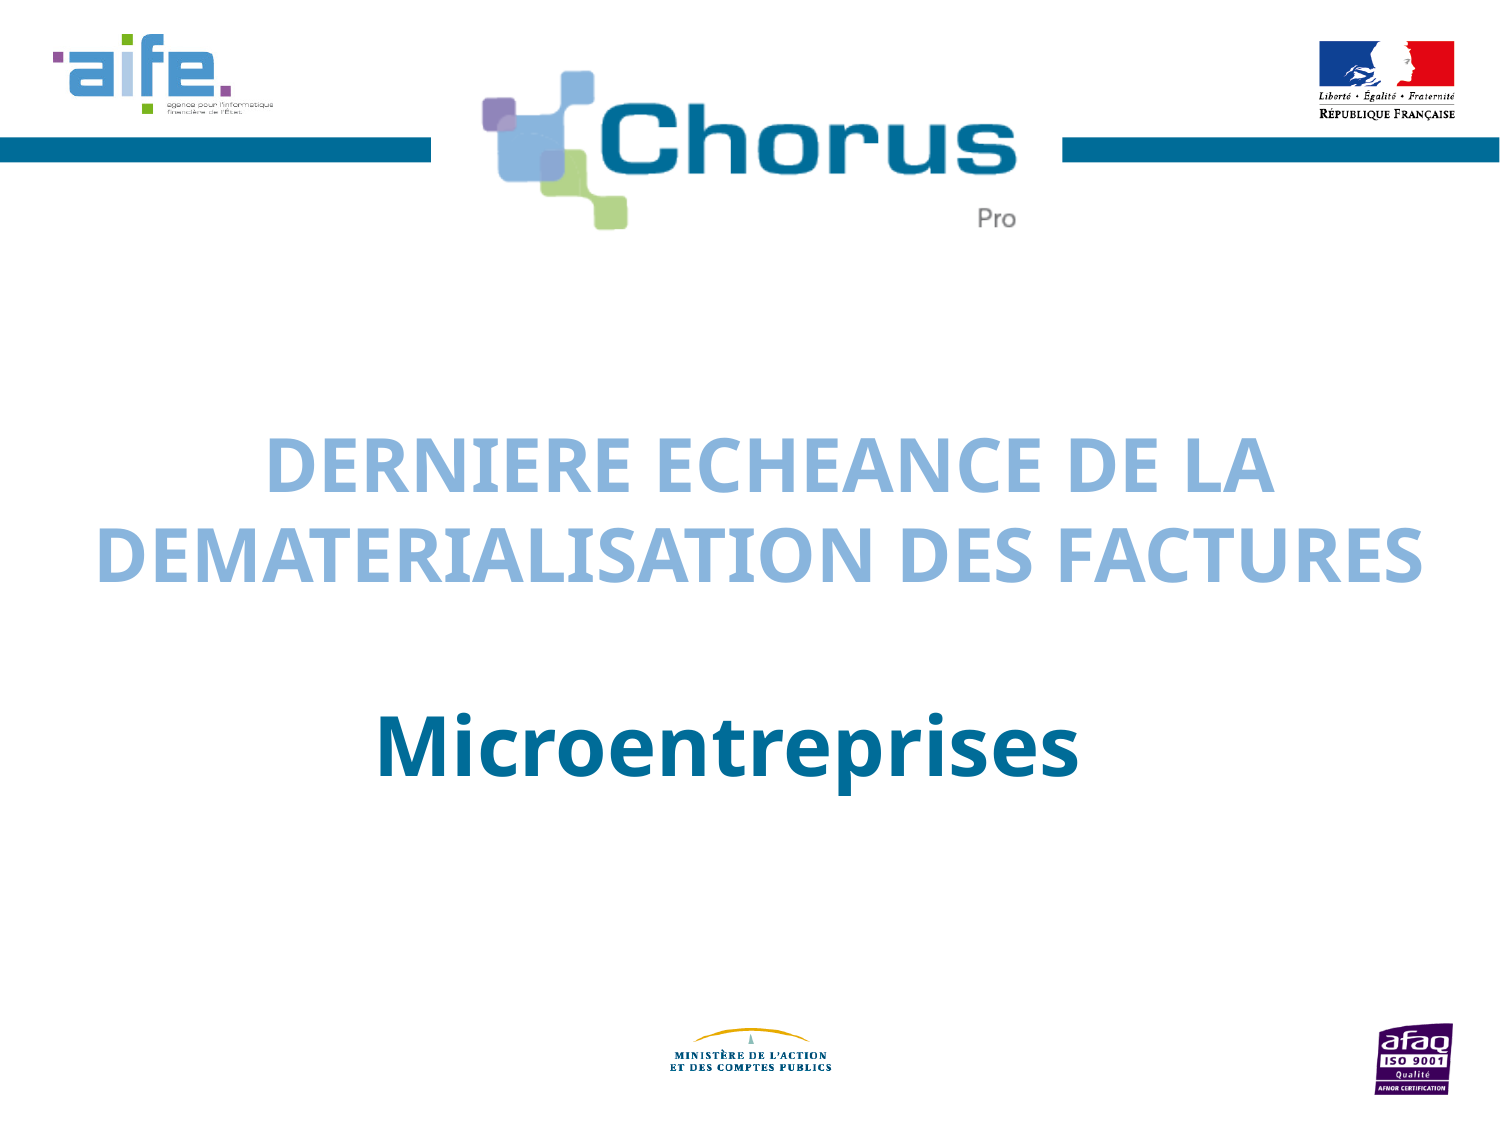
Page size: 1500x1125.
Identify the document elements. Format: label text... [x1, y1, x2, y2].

subtitle DERNIERE ECHEANCE DE LA DEMATERIALISATION DES FACTURES [43, 314, 1497, 701]
picture [1293, 19, 1480, 137]
picture [1374, 1023, 1453, 1095]
picture [460, 42, 1034, 253]
picture [649, 998, 851, 1116]
title Microentreprises [206, 701, 1270, 833]
picture [53, 34, 273, 114]
